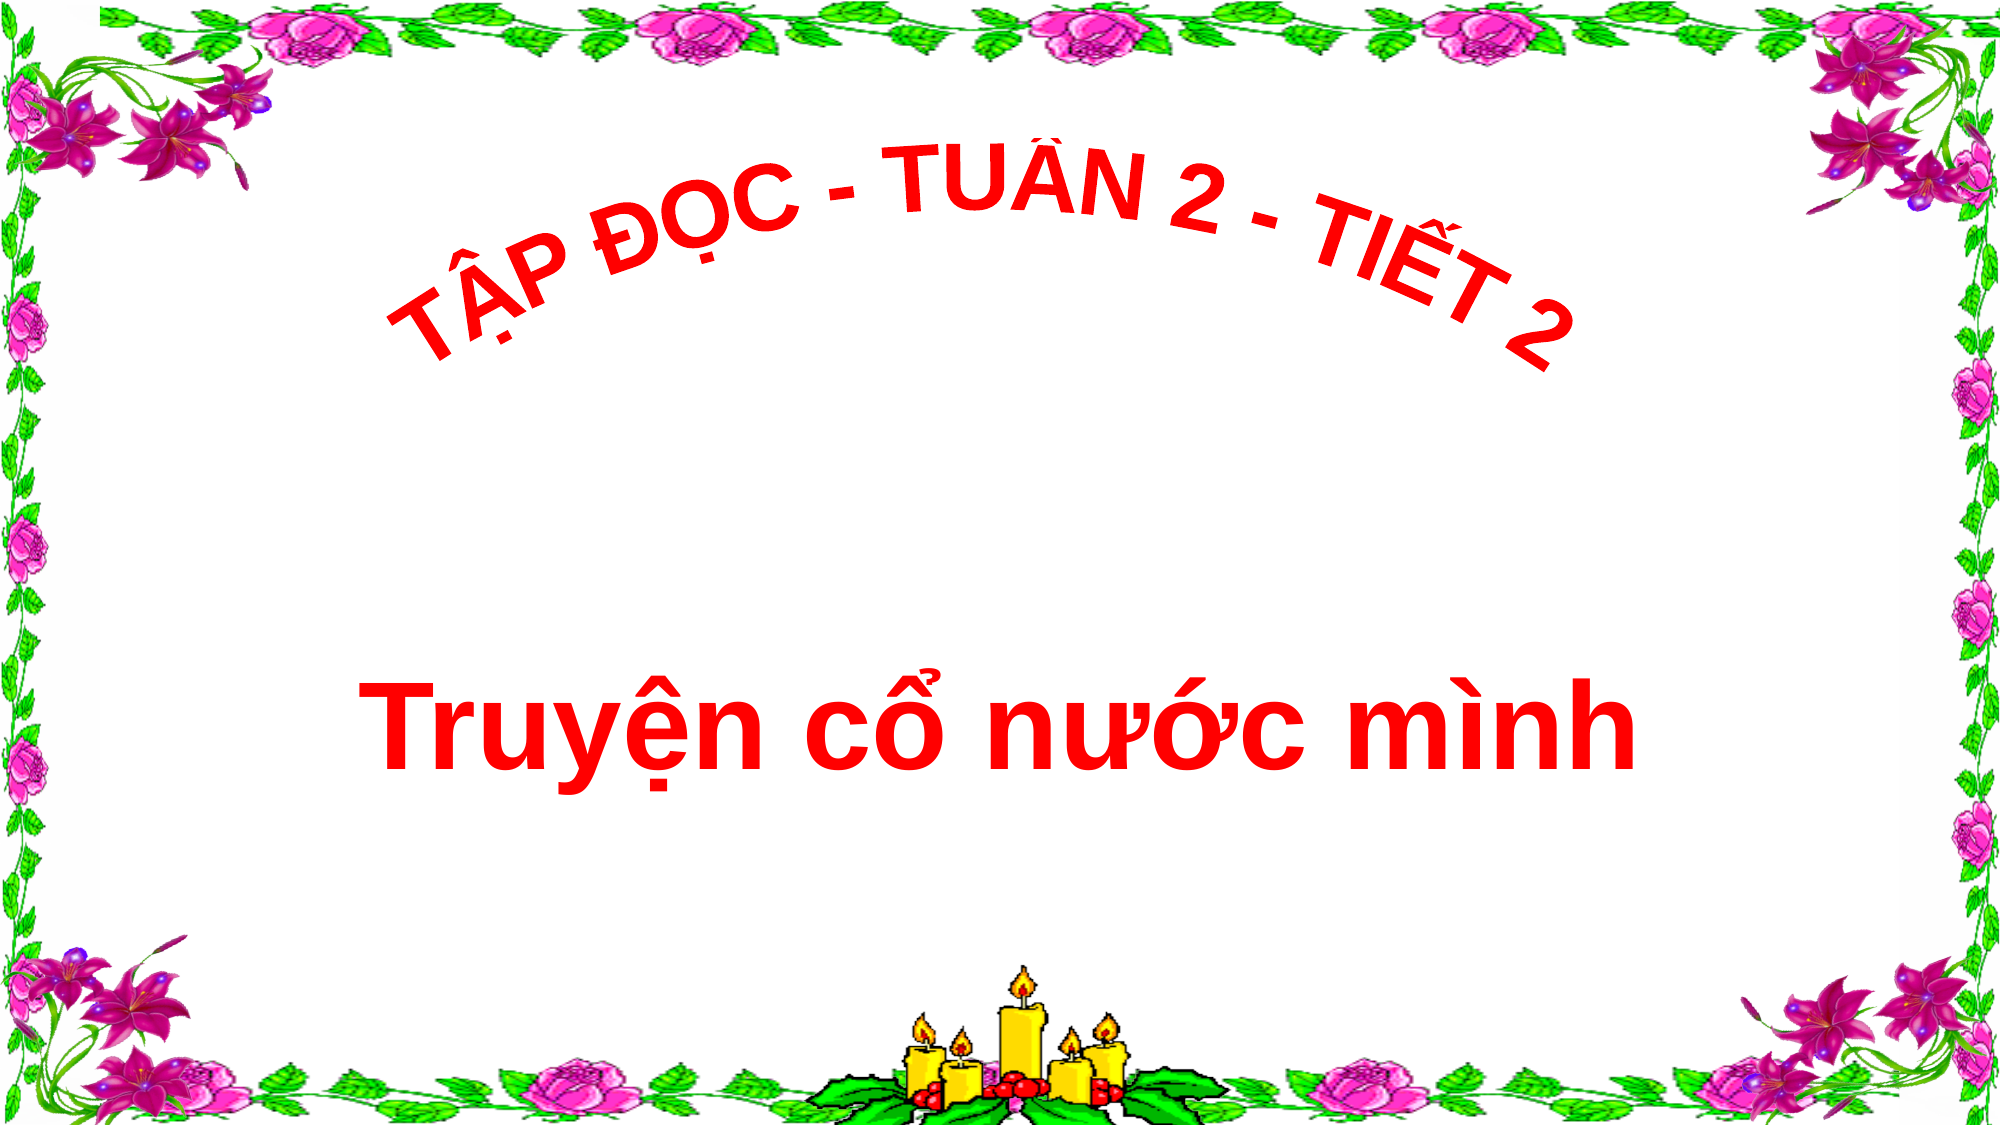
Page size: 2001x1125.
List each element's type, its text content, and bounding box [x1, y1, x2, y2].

text_box Truyện cổ nước mình [0, 637, 2000, 848]
picture [0, 848, 2000, 1125]
picture [0, 0, 2000, 650]
